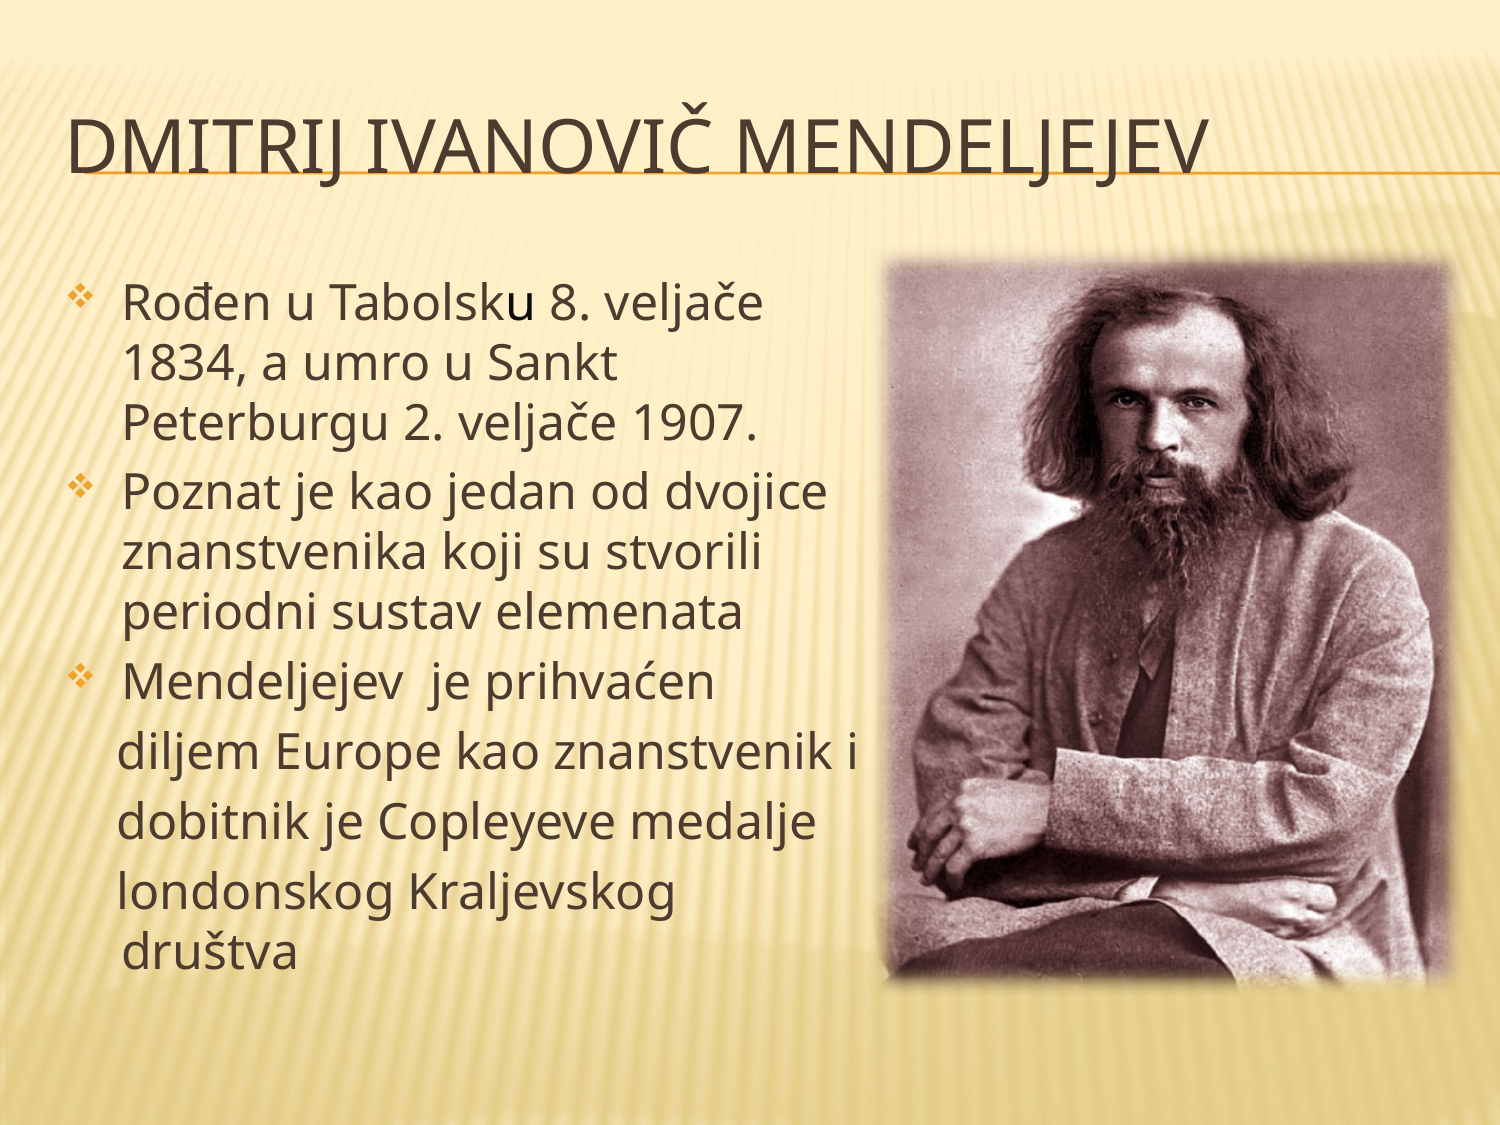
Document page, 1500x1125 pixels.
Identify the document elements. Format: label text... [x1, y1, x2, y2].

list Rođen u Tabolsku 8. veljače 1834, a umro u Sankt Peterburgu 2. veljače 1907. Poznat je kao jedan od dvojice znanstvenika koji su stvorili periodni sustav elemenata Mendeljejev je prihvaćen diljem Europe kao znanstvenik i dobitnik je Copleyeve medalje londonskog Kraljevskog društva [50, 262, 880, 1038]
picture [867, 243, 1468, 997]
title Dmitrij Ivanovič Mendeljejev [49, 75, 1475, 213]
